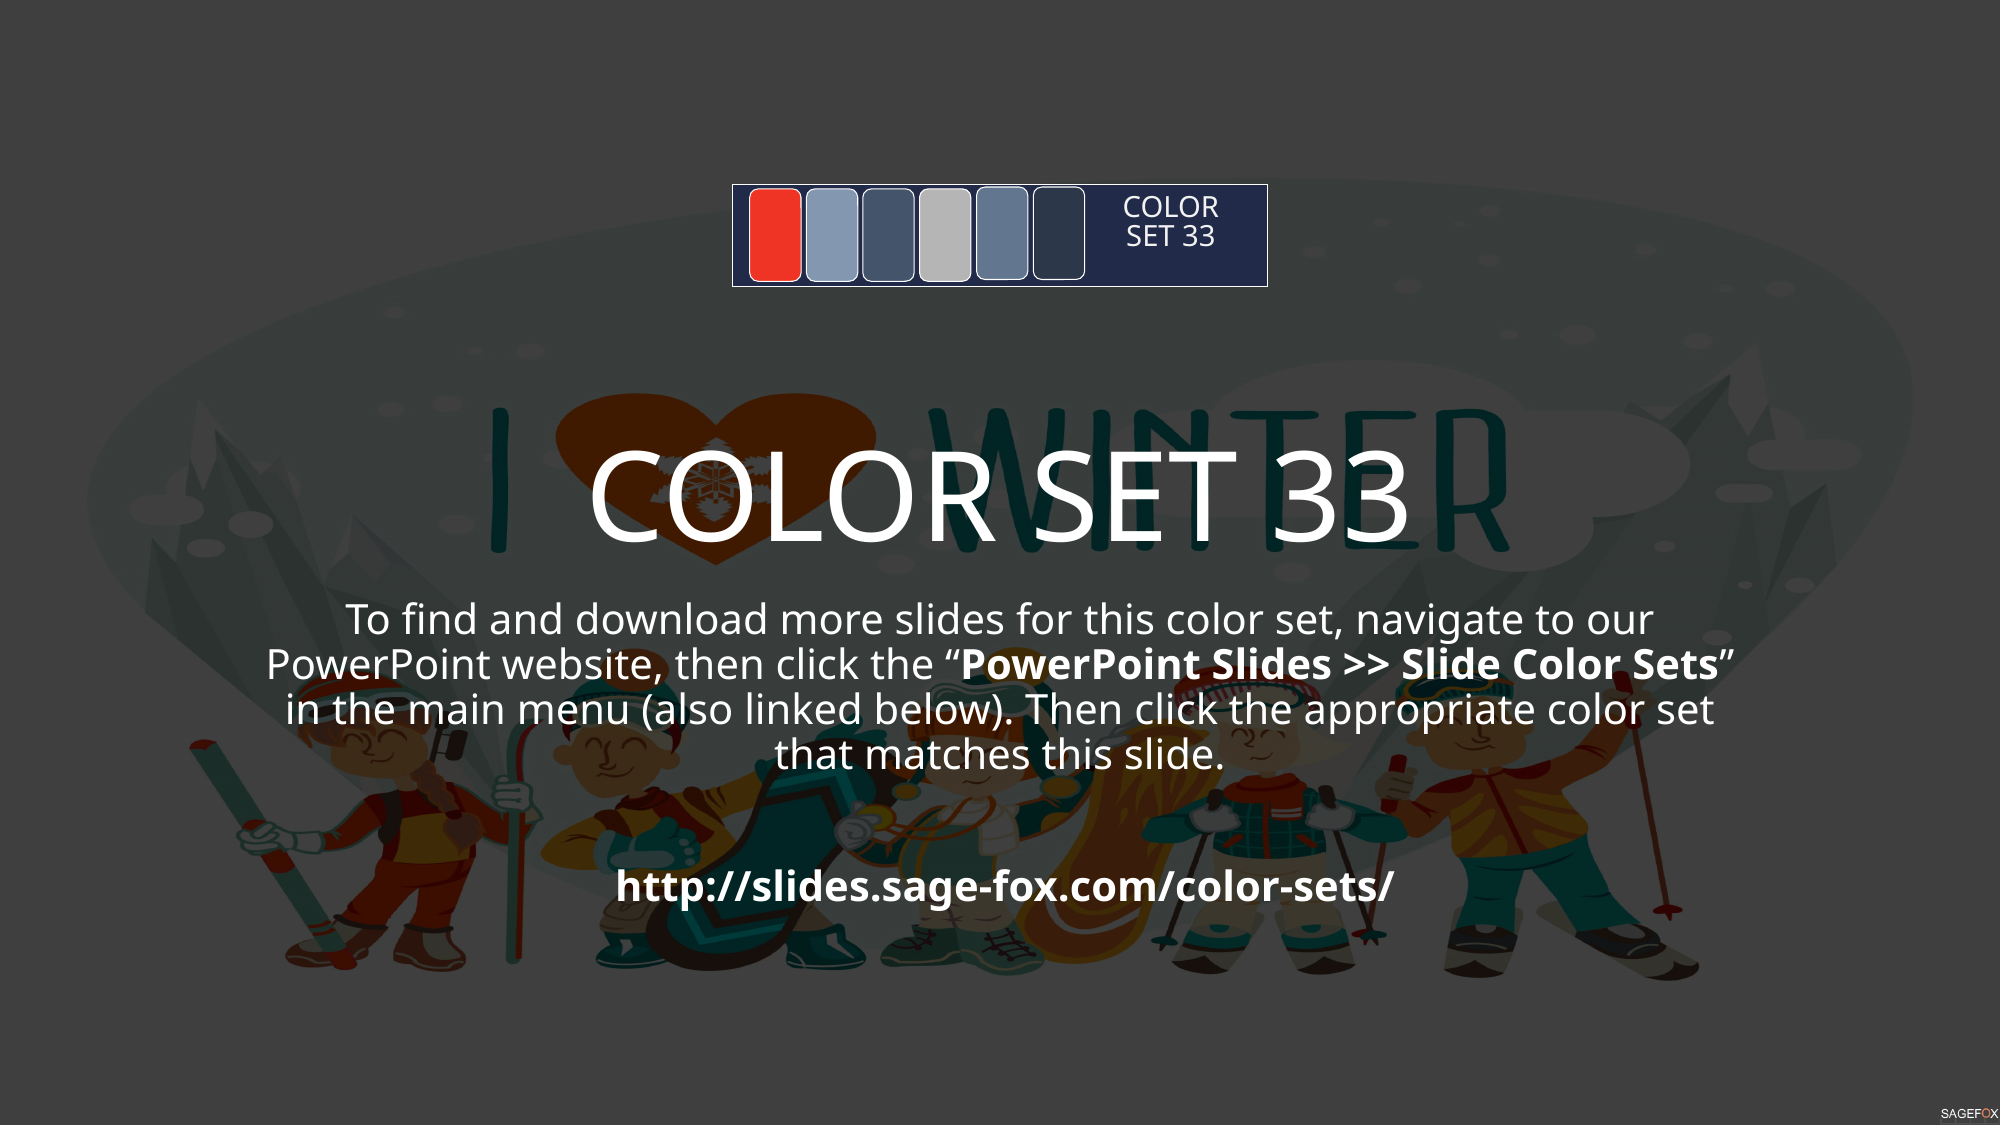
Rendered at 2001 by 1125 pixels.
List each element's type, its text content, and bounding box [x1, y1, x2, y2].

title COLOR SET 33 [249, 184, 1750, 576]
picture [0, 0, 2001, 1125]
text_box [732, 184, 1268, 290]
subtitle To find and download more slides for this color set, navigate to our PowerPoint website, then click the “PowerPoint Slides >> Slide Color Sets” in the main menu (also linked below). Then click the appropriate color set that matches this slide. http://slides.sage-fox.com/color-sets/ [249, 590, 1750, 863]
